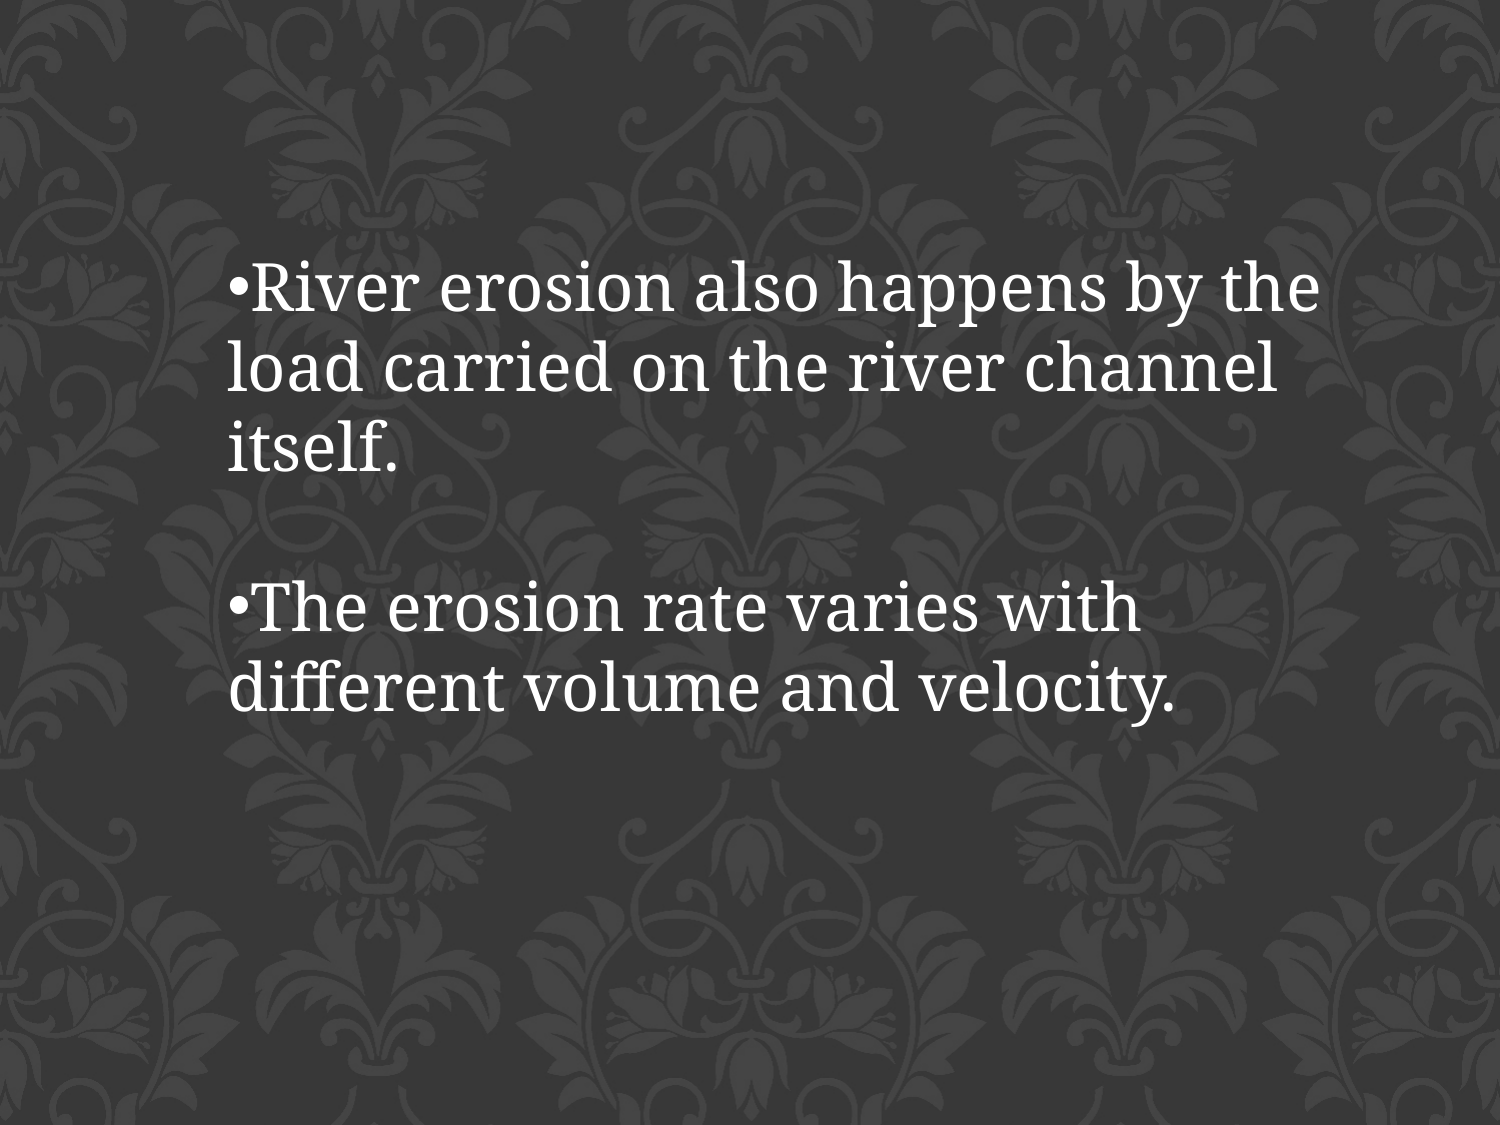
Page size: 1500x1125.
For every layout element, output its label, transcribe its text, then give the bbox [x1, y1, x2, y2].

text_box River erosion also happens by the load carried on the river channel itself. The erosion rate varies with different volume and velocity. [212, 237, 1375, 732]
